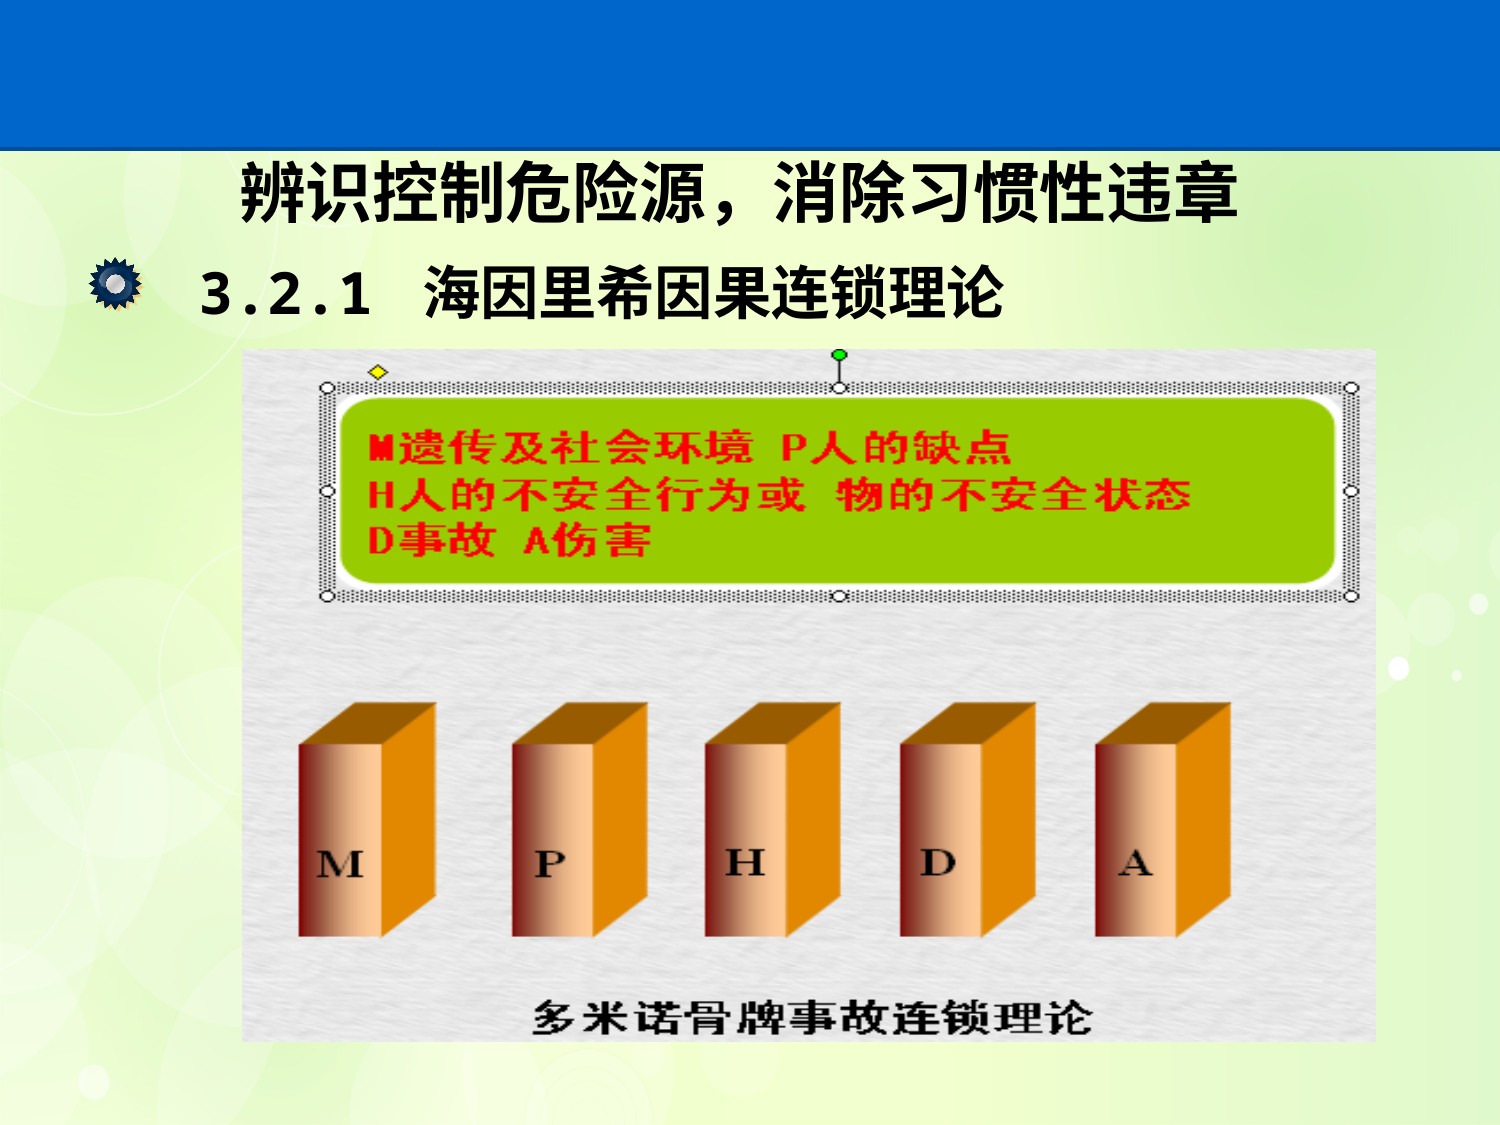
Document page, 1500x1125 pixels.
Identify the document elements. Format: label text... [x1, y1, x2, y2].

picture [0, 151, 1500, 1125]
title 辨识控制危险源，消除习惯性违章 [64, 136, 1416, 244]
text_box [88, 243, 1030, 339]
